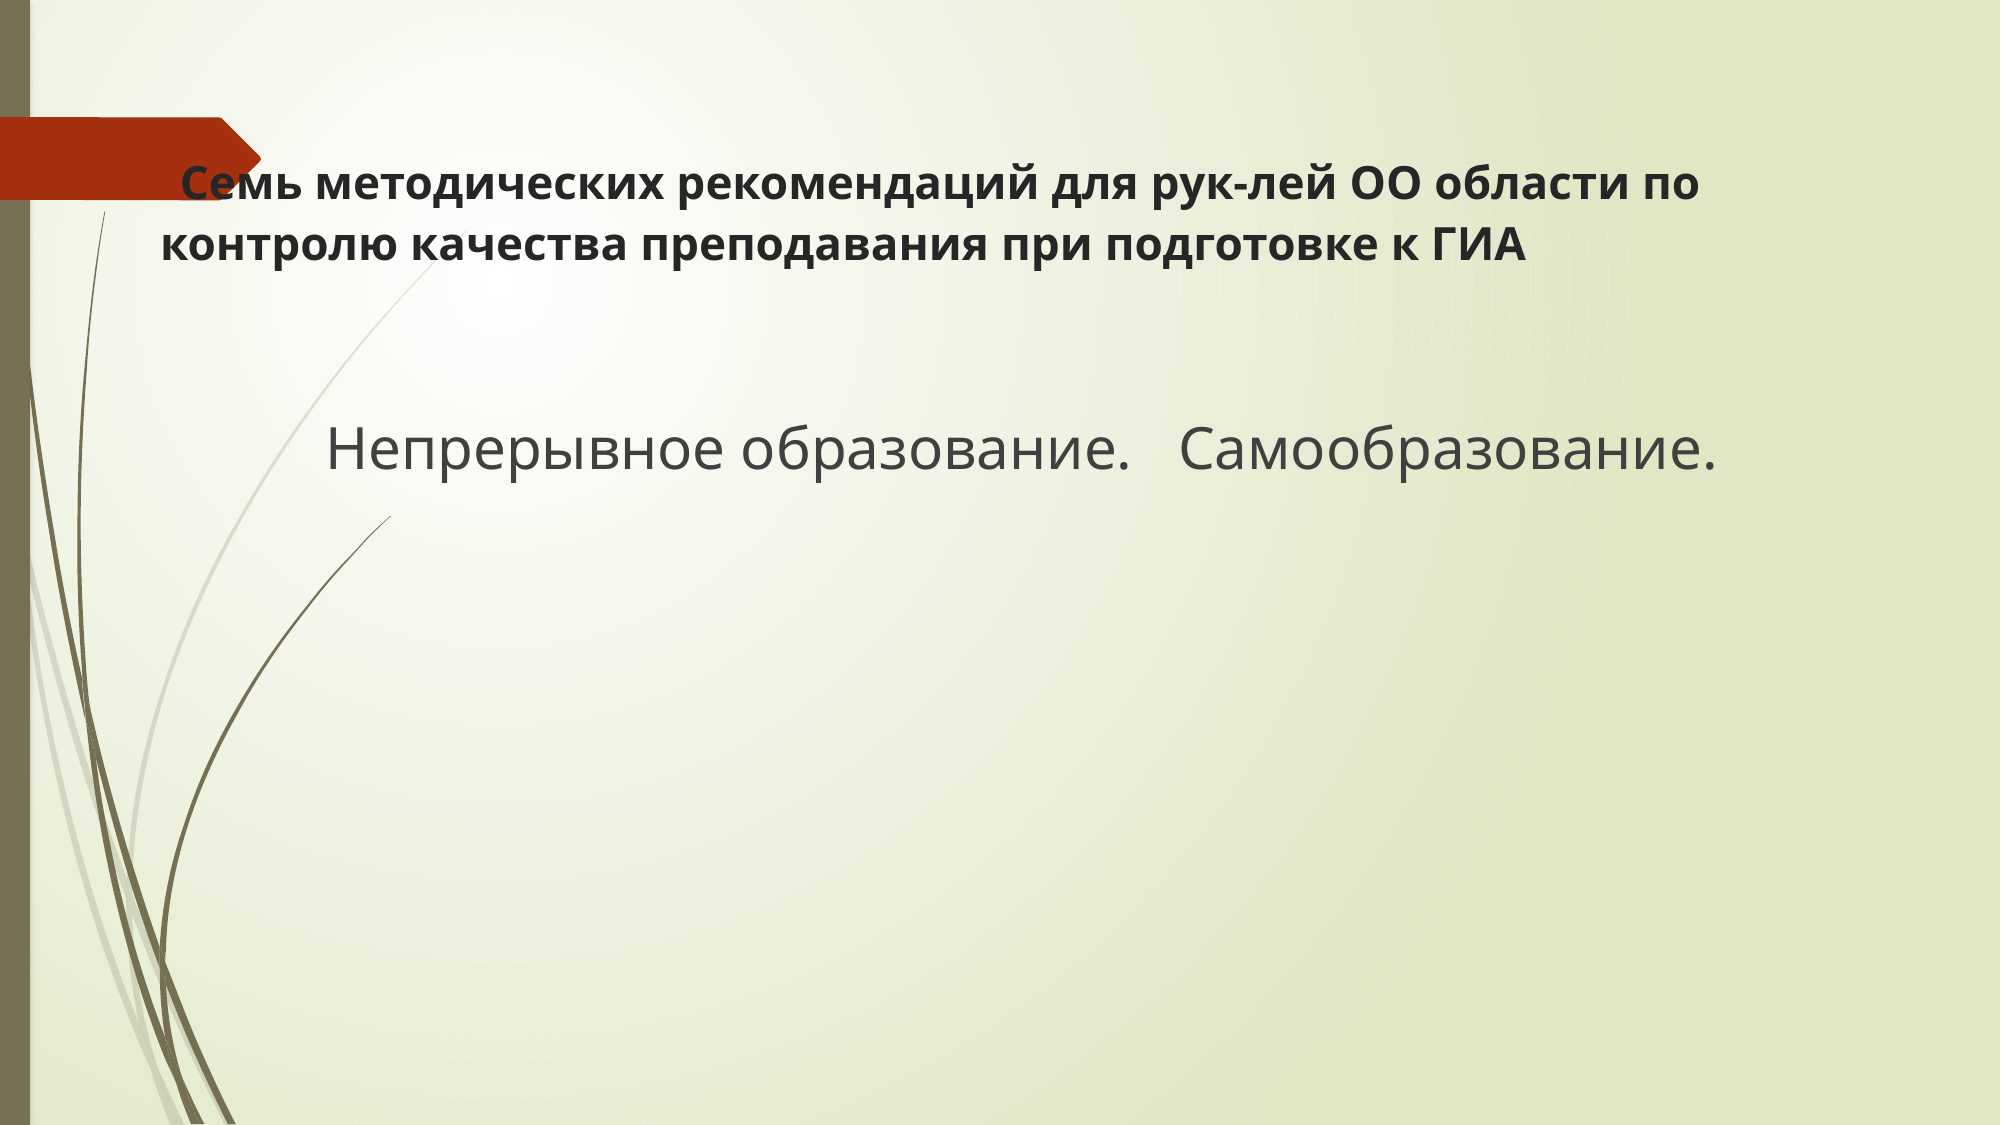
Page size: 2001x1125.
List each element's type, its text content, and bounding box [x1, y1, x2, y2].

list Непрерывное образование. Самообразование. [295, 404, 1758, 1024]
title Семь методических рекомендаций для рук-лей ОО области по контролю качества преподавания при подготовке к ГИА [145, 116, 1944, 405]
